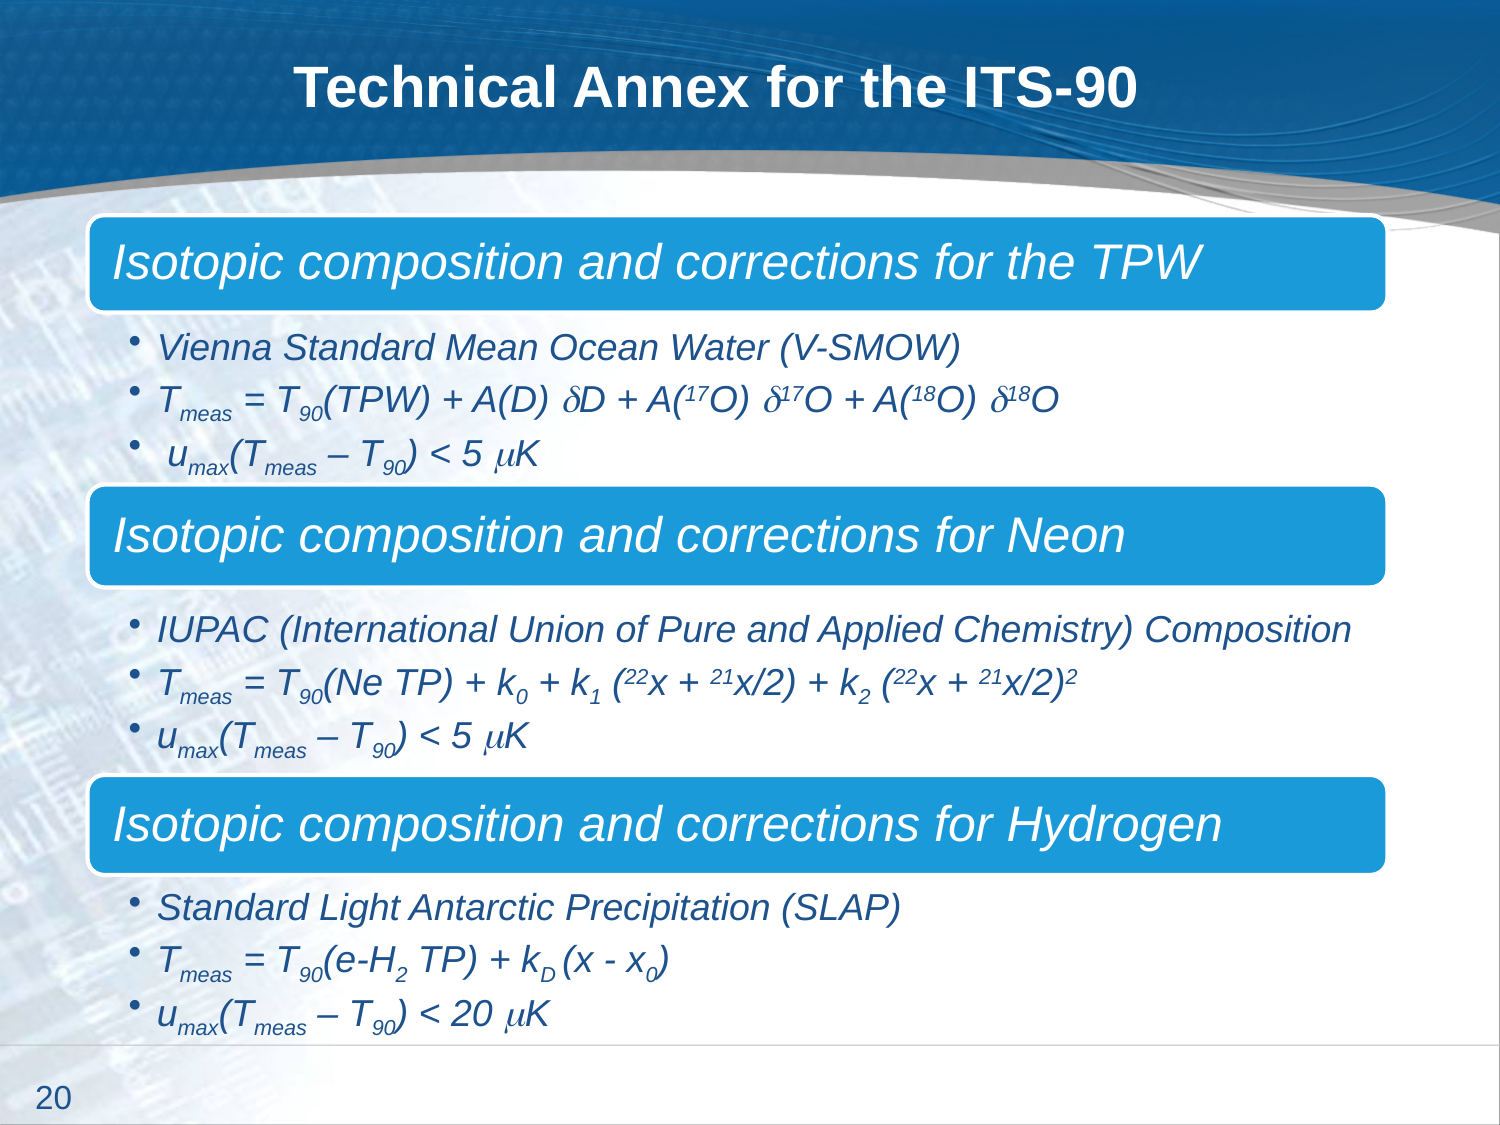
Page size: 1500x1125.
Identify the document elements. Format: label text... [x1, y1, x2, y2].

picture [0, 1046, 1500, 1125]
picture [0, 0, 1500, 1044]
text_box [87, 203, 1388, 1051]
title Technical Annex for the ITS-90 [99, 30, 1351, 138]
